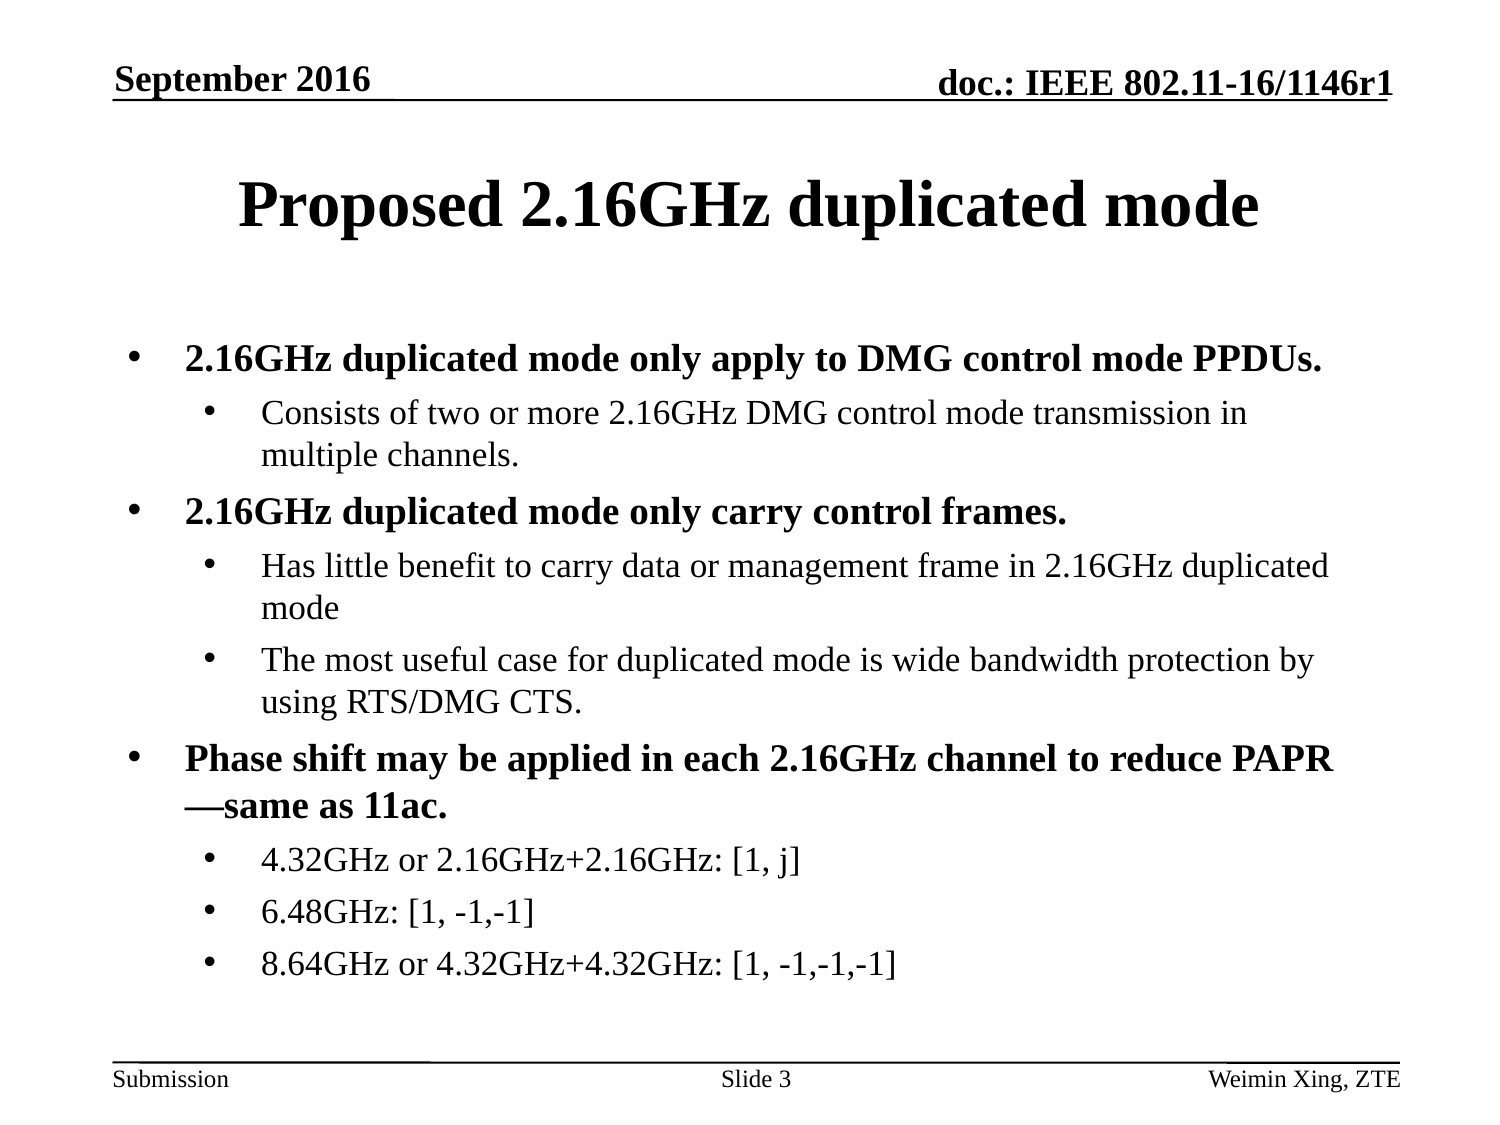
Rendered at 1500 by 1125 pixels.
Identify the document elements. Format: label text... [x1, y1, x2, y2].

list 2.16GHz duplicated mode only apply to DMG control mode PPDUs. Consists of two or more 2.16GHz DMG control mode transmission in multiple channels. 2.16GHz duplicated mode only carry control frames. Has little benefit to carry data or management frame in 2.16GHz duplicated mode The most useful case for duplicated mode is wide bandwidth protection by using RTS/DMG CTS. Phase shift may be applied in each 2.16GHz channel to reduce PAPR—same as 11ac. 4.32GHz or 2.16GHz+2.16GHz: [1, j] 6.48GHz: [1, -1,-1] 8.64GHz or 4.32GHz+4.32GHz: [1, -1,-1,-1] [112, 324, 1388, 1000]
title Proposed 2.16GHz duplicated mode [112, 112, 1388, 288]
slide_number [114, 54, 423, 100]
slide_number Slide 3 [712, 1061, 800, 1123]
footer Weimin Xing, ZTE [878, 1061, 1402, 1093]
